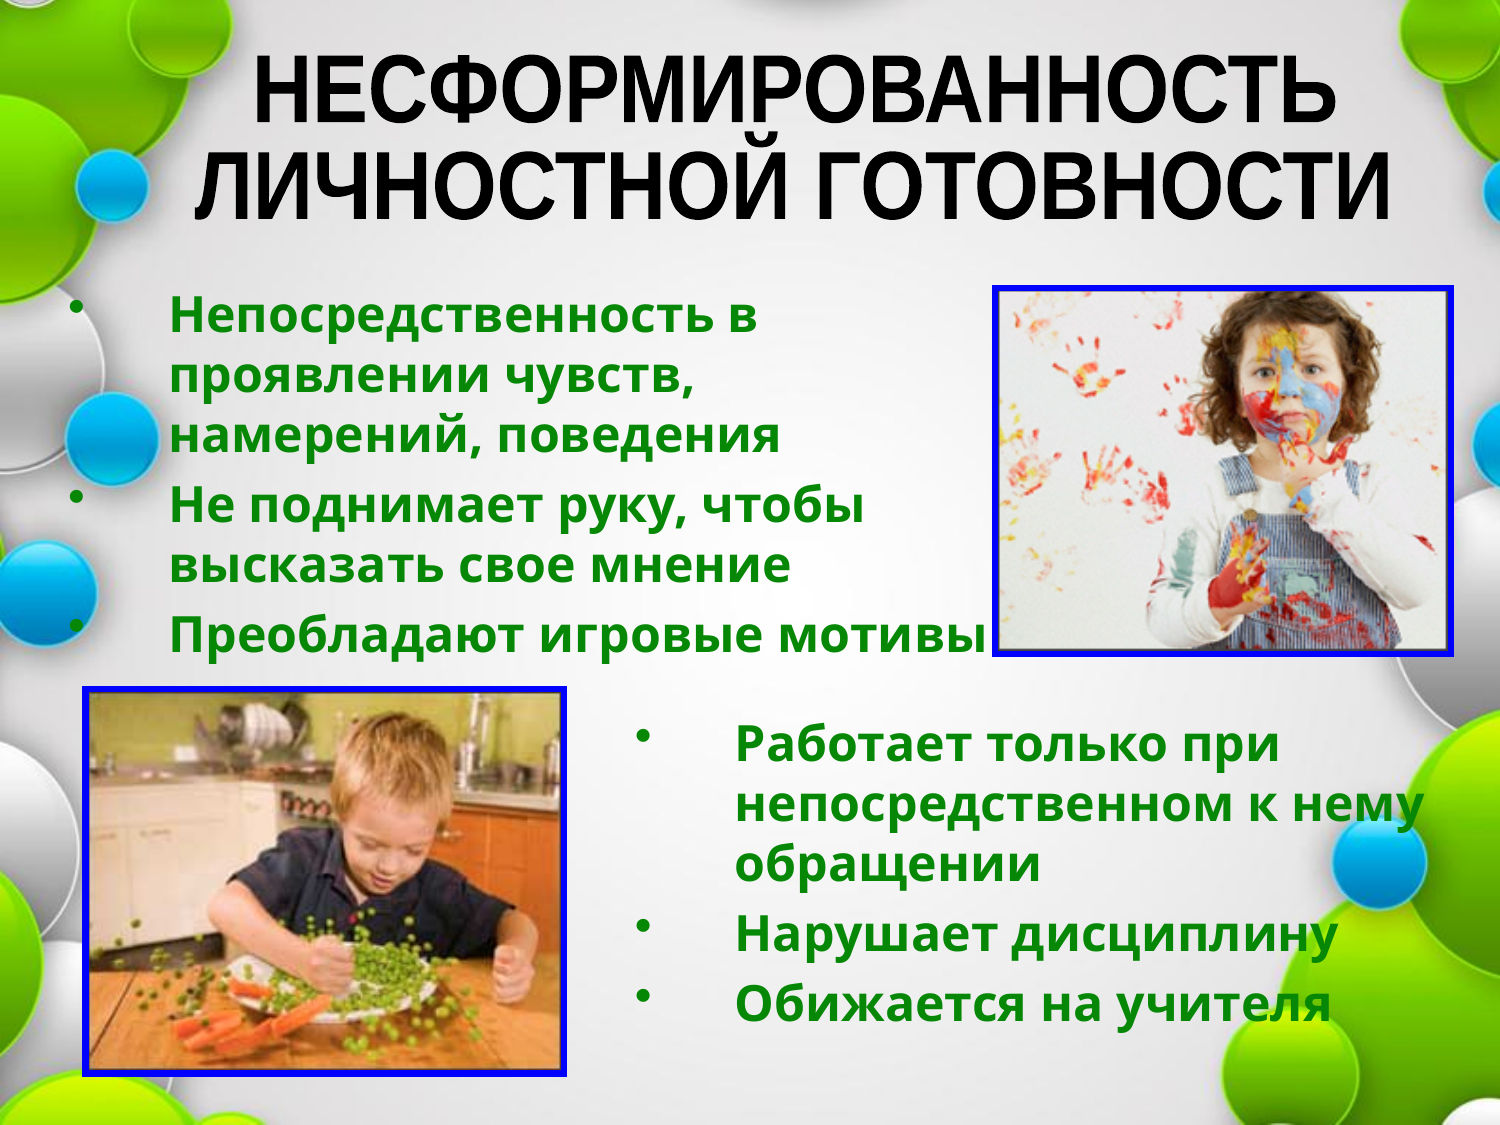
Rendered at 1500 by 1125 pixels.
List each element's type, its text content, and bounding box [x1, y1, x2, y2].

picture [0, 0, 1500, 1125]
text_box Работает только при непосредственном к нему обращении Нарушает дисциплину Обижается на учителя [620, 704, 1453, 1059]
subtitle Непосредственность в проявлении чувств, намерений, поведения Не поднимает руку, чтобы высказать свое мнение Преобладают игровые мотивы [52, 274, 1022, 681]
picture [997, 290, 1449, 651]
